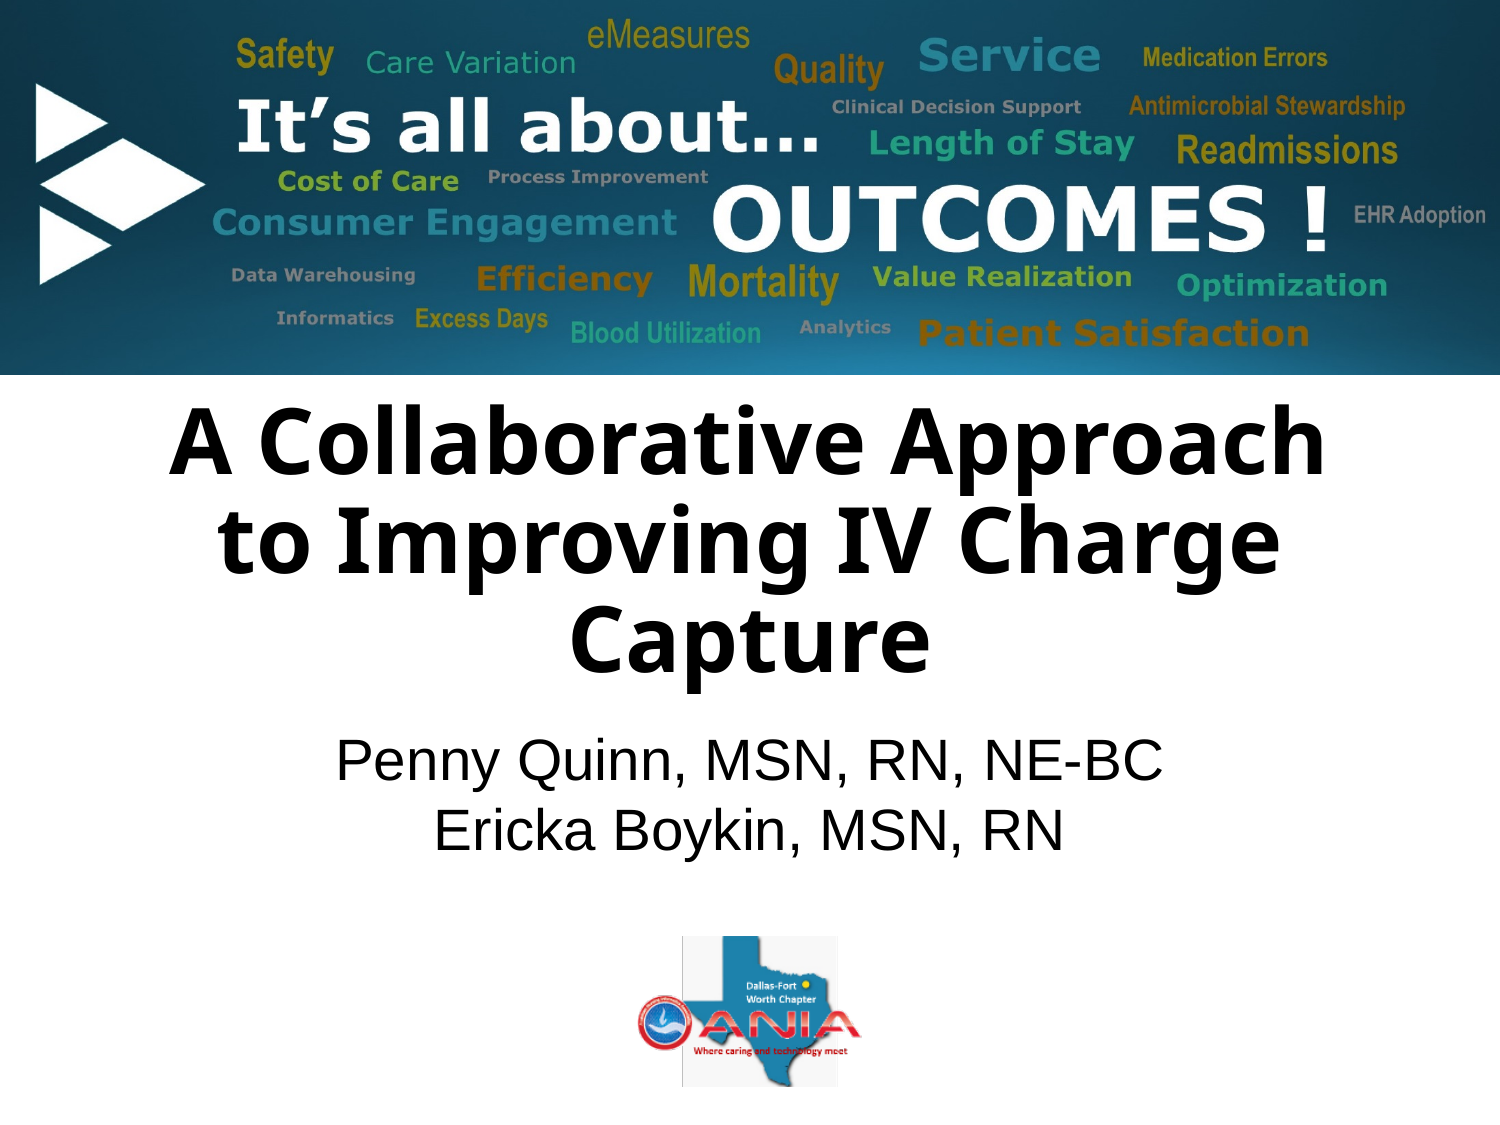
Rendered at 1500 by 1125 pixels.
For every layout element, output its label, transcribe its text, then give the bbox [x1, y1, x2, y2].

title A Collaborative Approach to Improving IV Charge Capture [112, 597, 1388, 700]
subtitle Penny Quinn, MSN, RN, NE-BC Ericka Boykin, MSN, RN [187, 714, 1313, 855]
picture [637, 936, 863, 1087]
picture [0, 0, 1500, 375]
